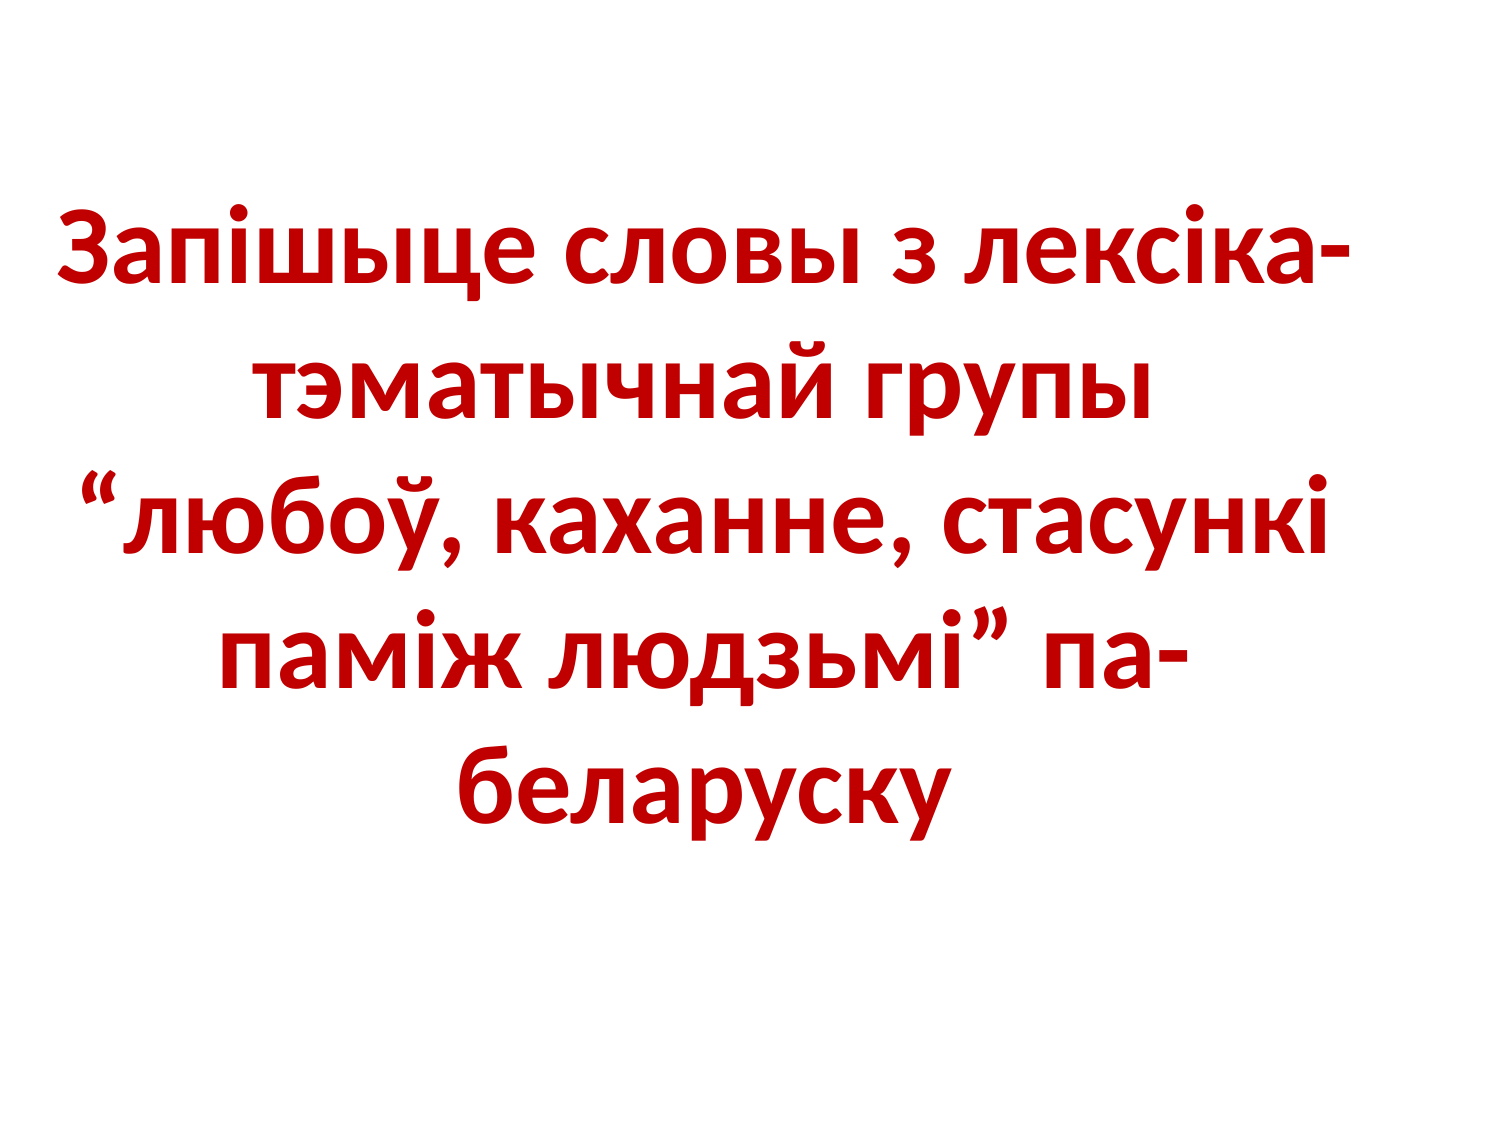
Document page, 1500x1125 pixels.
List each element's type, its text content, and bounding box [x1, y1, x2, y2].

list Запішыце словы з лексіка-тэматычнай групы “любоў, каханне, стасункі паміж людзьмі” па-беларуску [29, 31, 1380, 1083]
